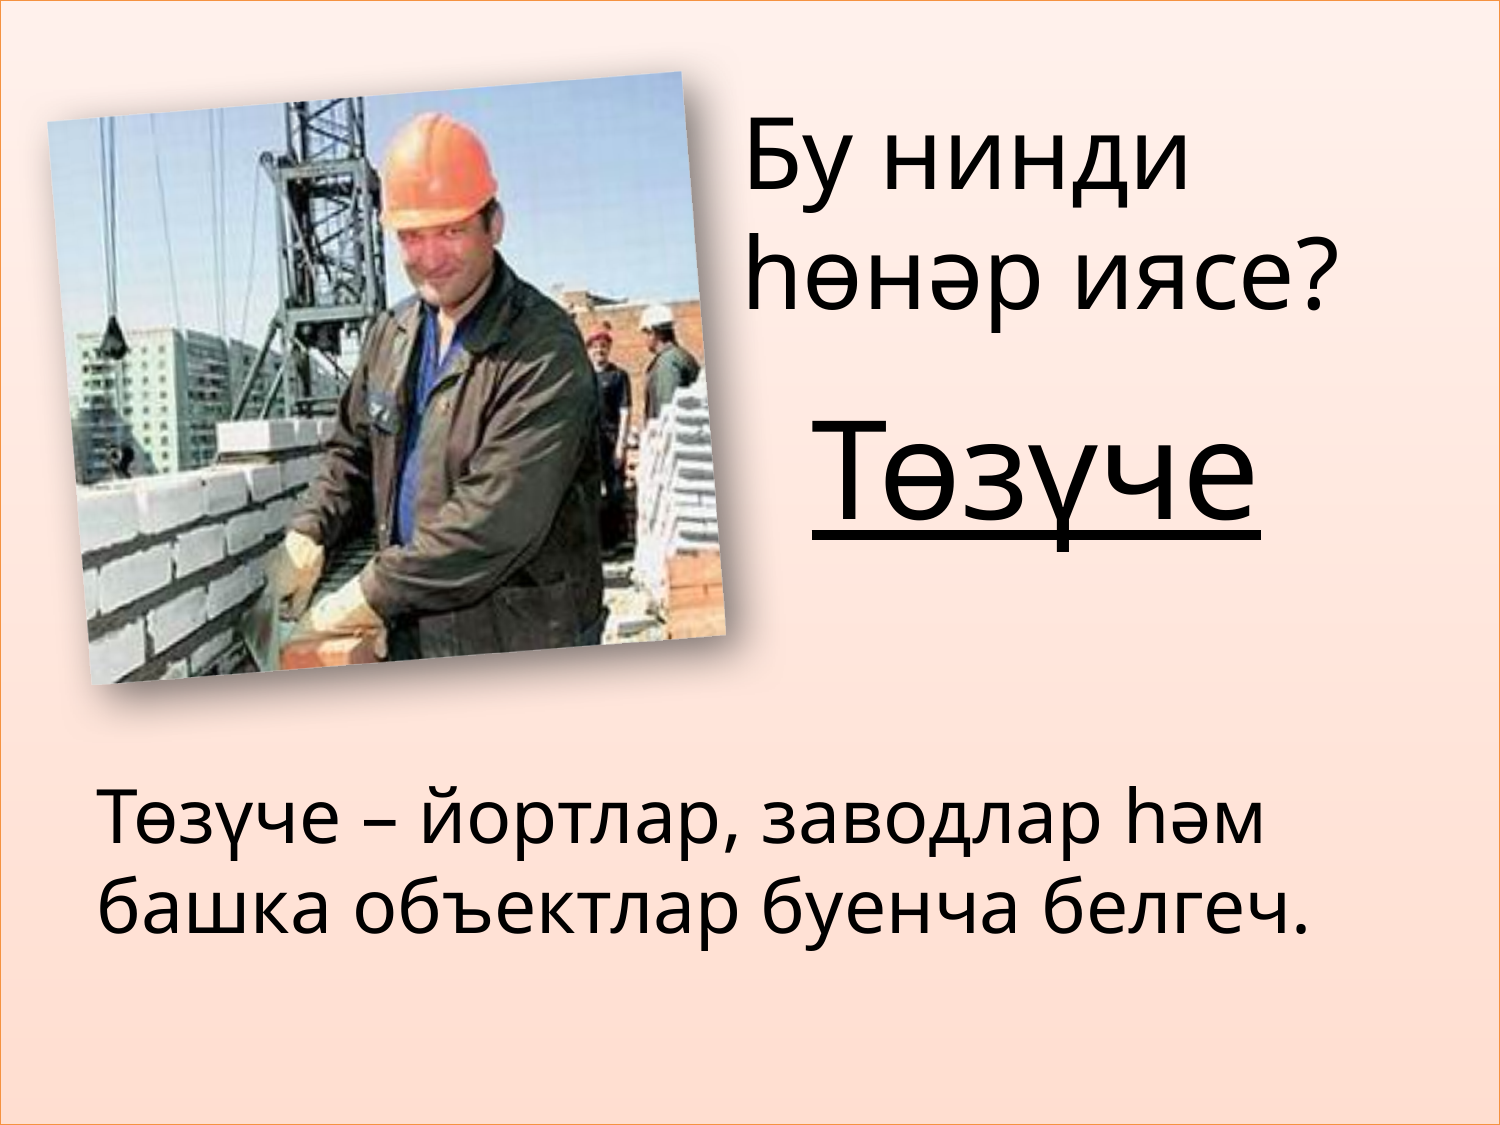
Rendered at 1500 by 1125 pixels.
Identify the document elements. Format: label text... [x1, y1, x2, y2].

text_box [0, 0, 1500, 1125]
text_box Бу нинди һөнәр иясе? [726, 81, 1477, 337]
text_box Төзүче [796, 375, 1454, 555]
text_box Төзүче – йортлар, заводлар һәм башка объектлар буенча белгеч. [82, 761, 1336, 957]
picture [48, 72, 725, 684]
